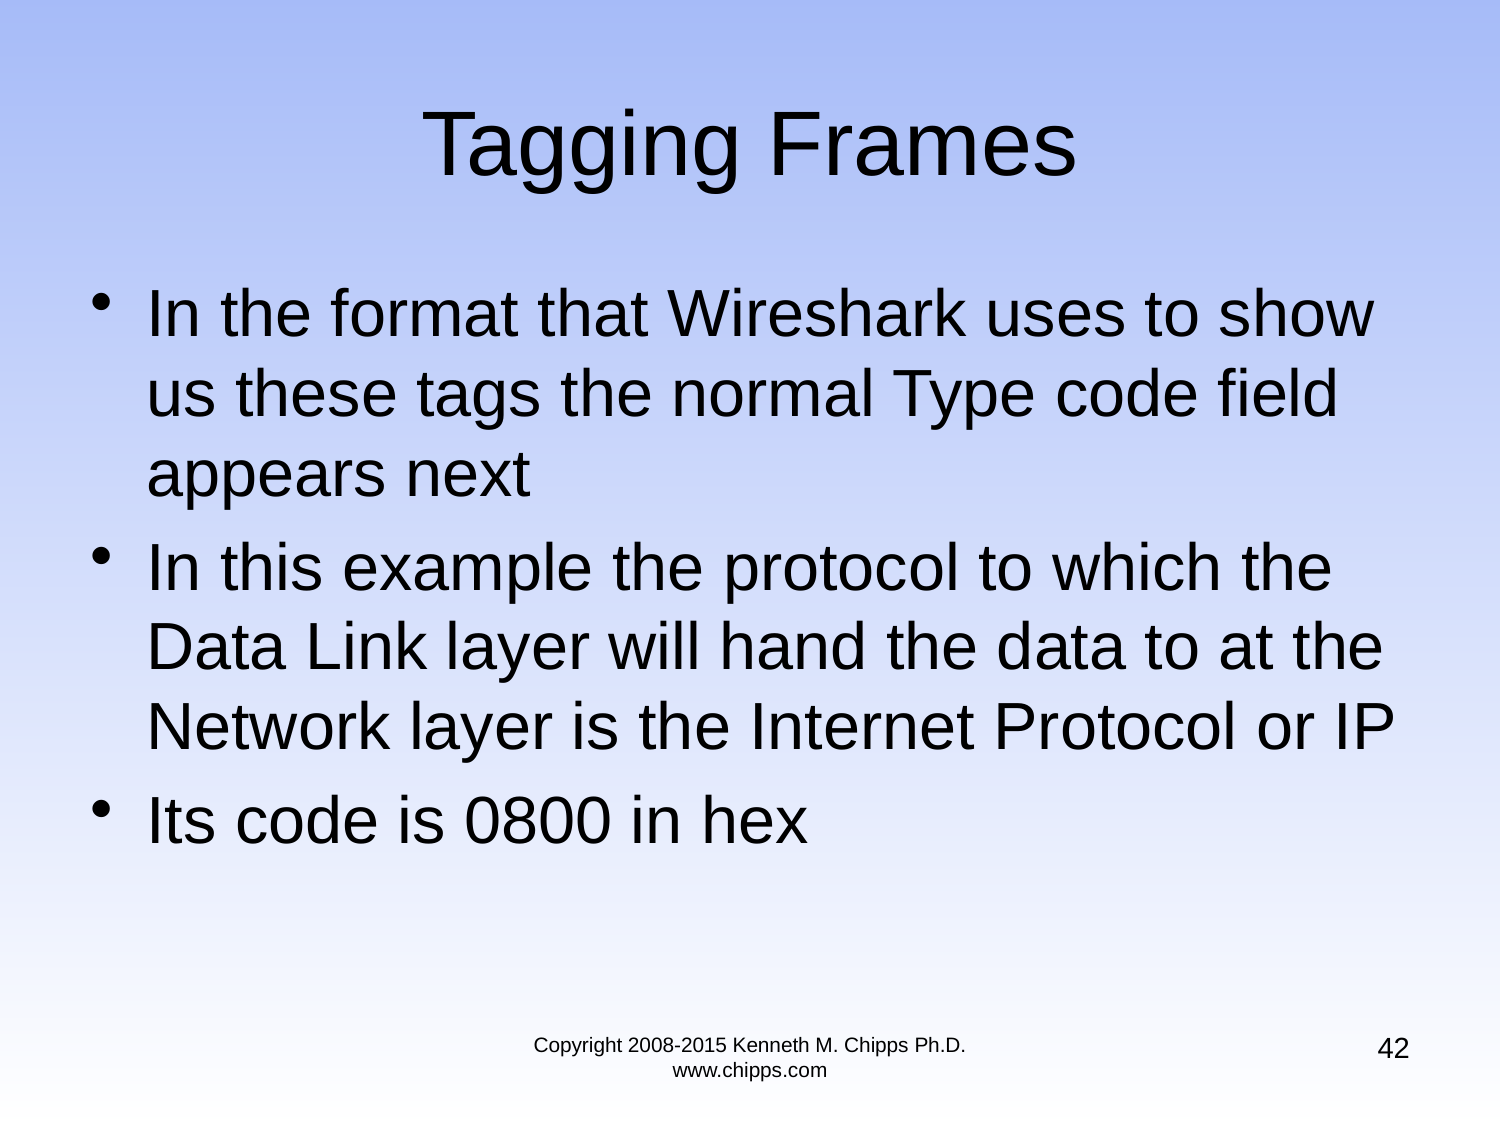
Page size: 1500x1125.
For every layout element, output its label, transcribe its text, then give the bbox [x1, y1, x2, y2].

list In the format that Wireshark uses to show us these tags the normal Type code field appears next In this example the protocol to which the Data Link layer will hand the data to at the Network layer is the Internet Protocol or IP Its code is 0800 in hex [74, 262, 1426, 1006]
slide_number 42 [1074, 1021, 1426, 1101]
title Tagging Frames [74, 44, 1426, 233]
footer Copyright 2008-2015 Kenneth M. Chipps Ph.D. www.chipps.com [449, 1024, 1051, 1103]
